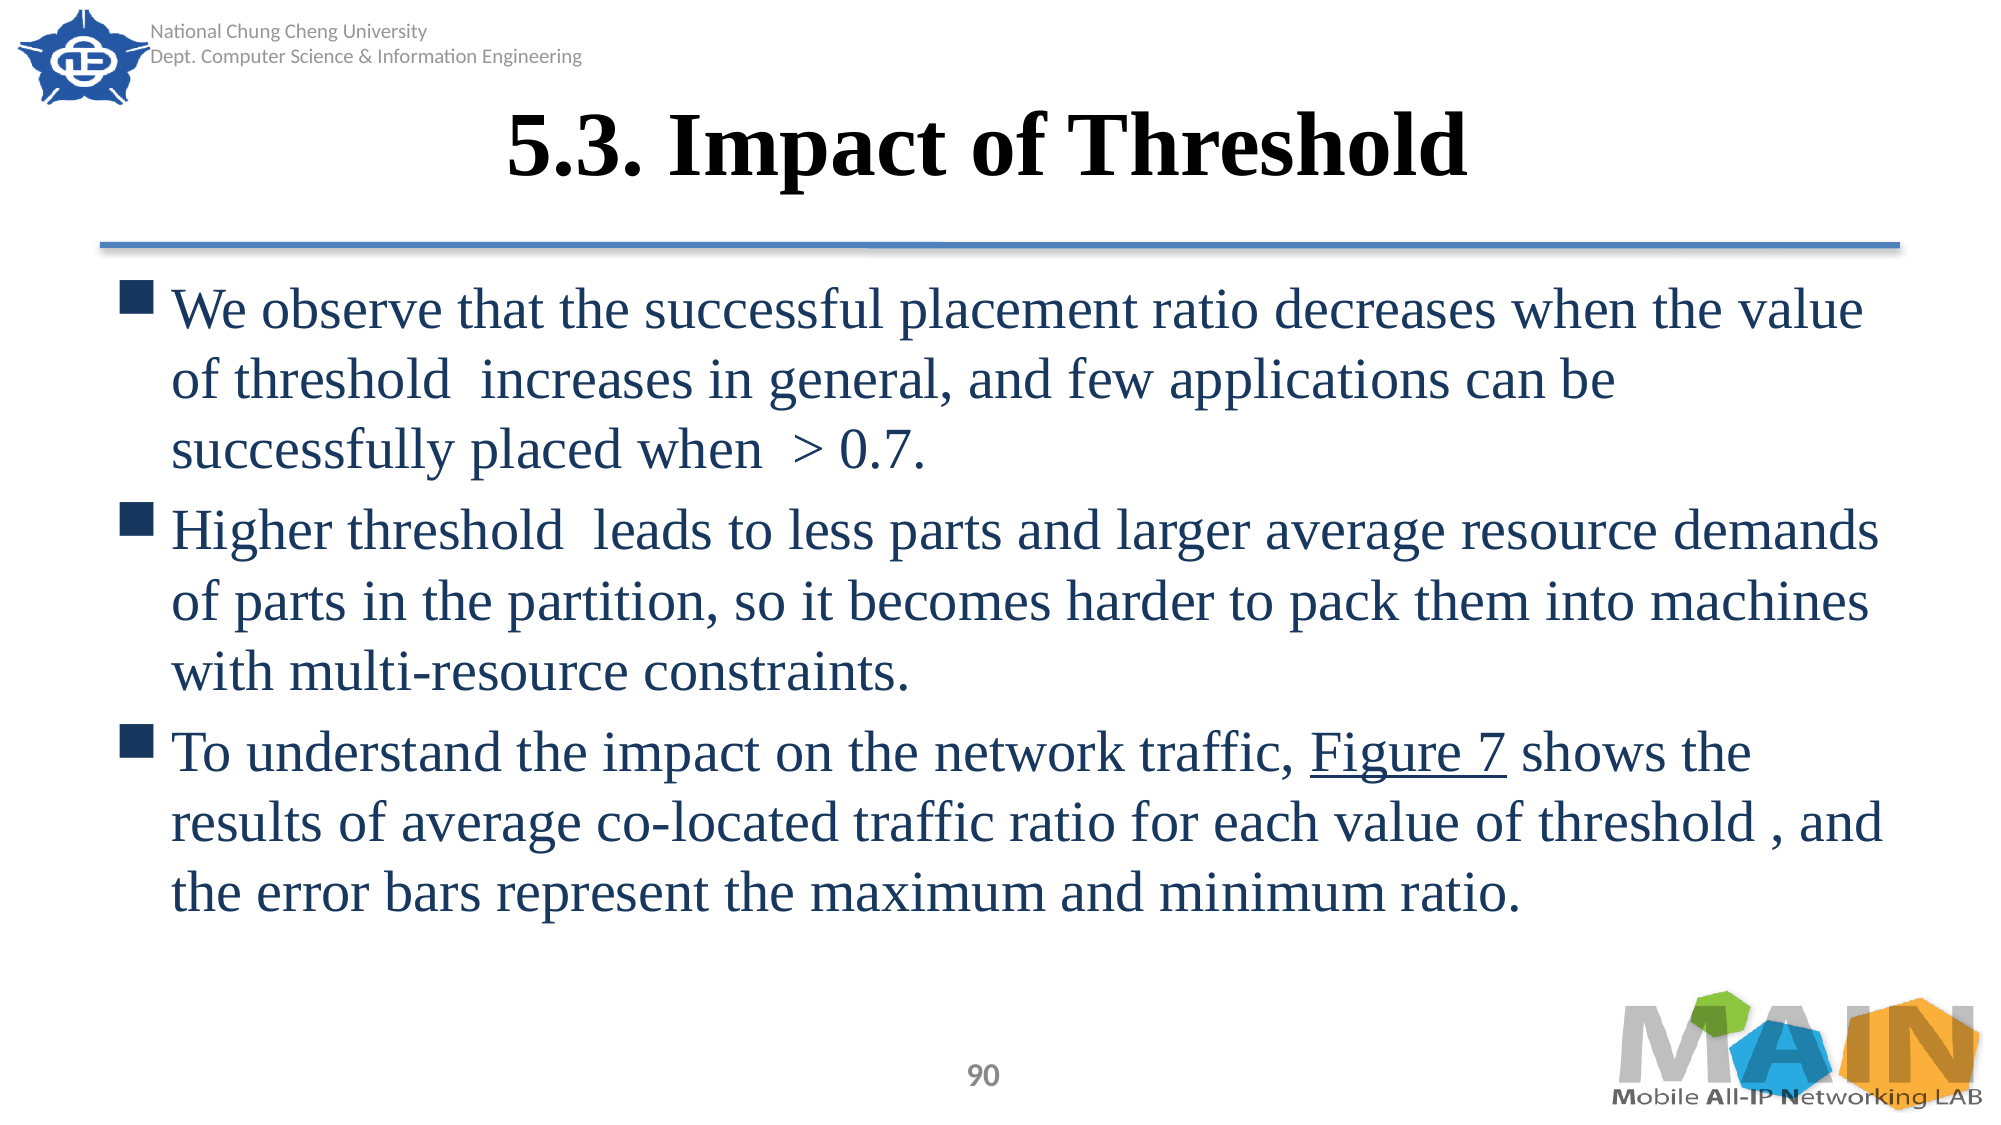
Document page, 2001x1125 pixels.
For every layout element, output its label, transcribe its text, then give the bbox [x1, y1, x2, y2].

picture [1400, 987, 1984, 1113]
slide_number 90 [750, 1042, 1217, 1103]
picture [0, 0, 168, 113]
